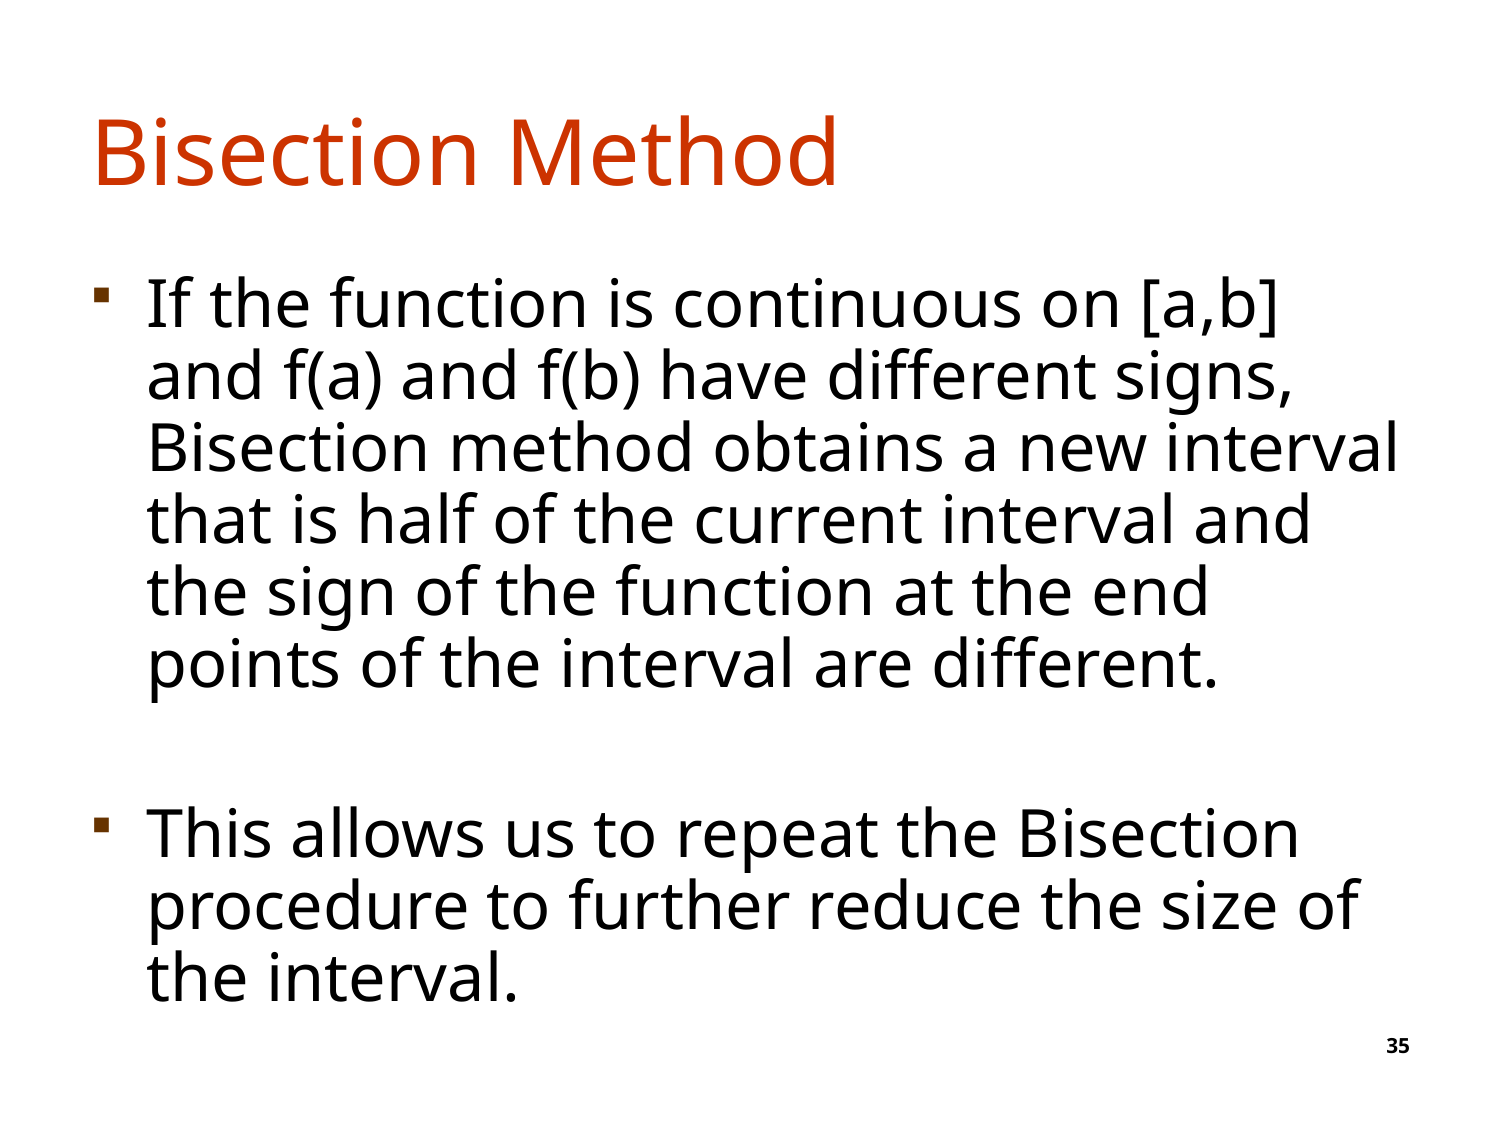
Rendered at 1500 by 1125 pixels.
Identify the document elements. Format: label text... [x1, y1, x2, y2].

title Bisection Method [75, 45, 1425, 211]
slide_number 35 [1074, 1024, 1426, 1101]
list If the function is continuous on [a,b] and f(a) and f(b) have different signs, Bisection method obtains a new interval that is half of the current interval and the sign of the function at the end points of the interval are different. This allows us to repeat the Bisection procedure to further reduce the size of the interval. [75, 262, 1425, 1006]
